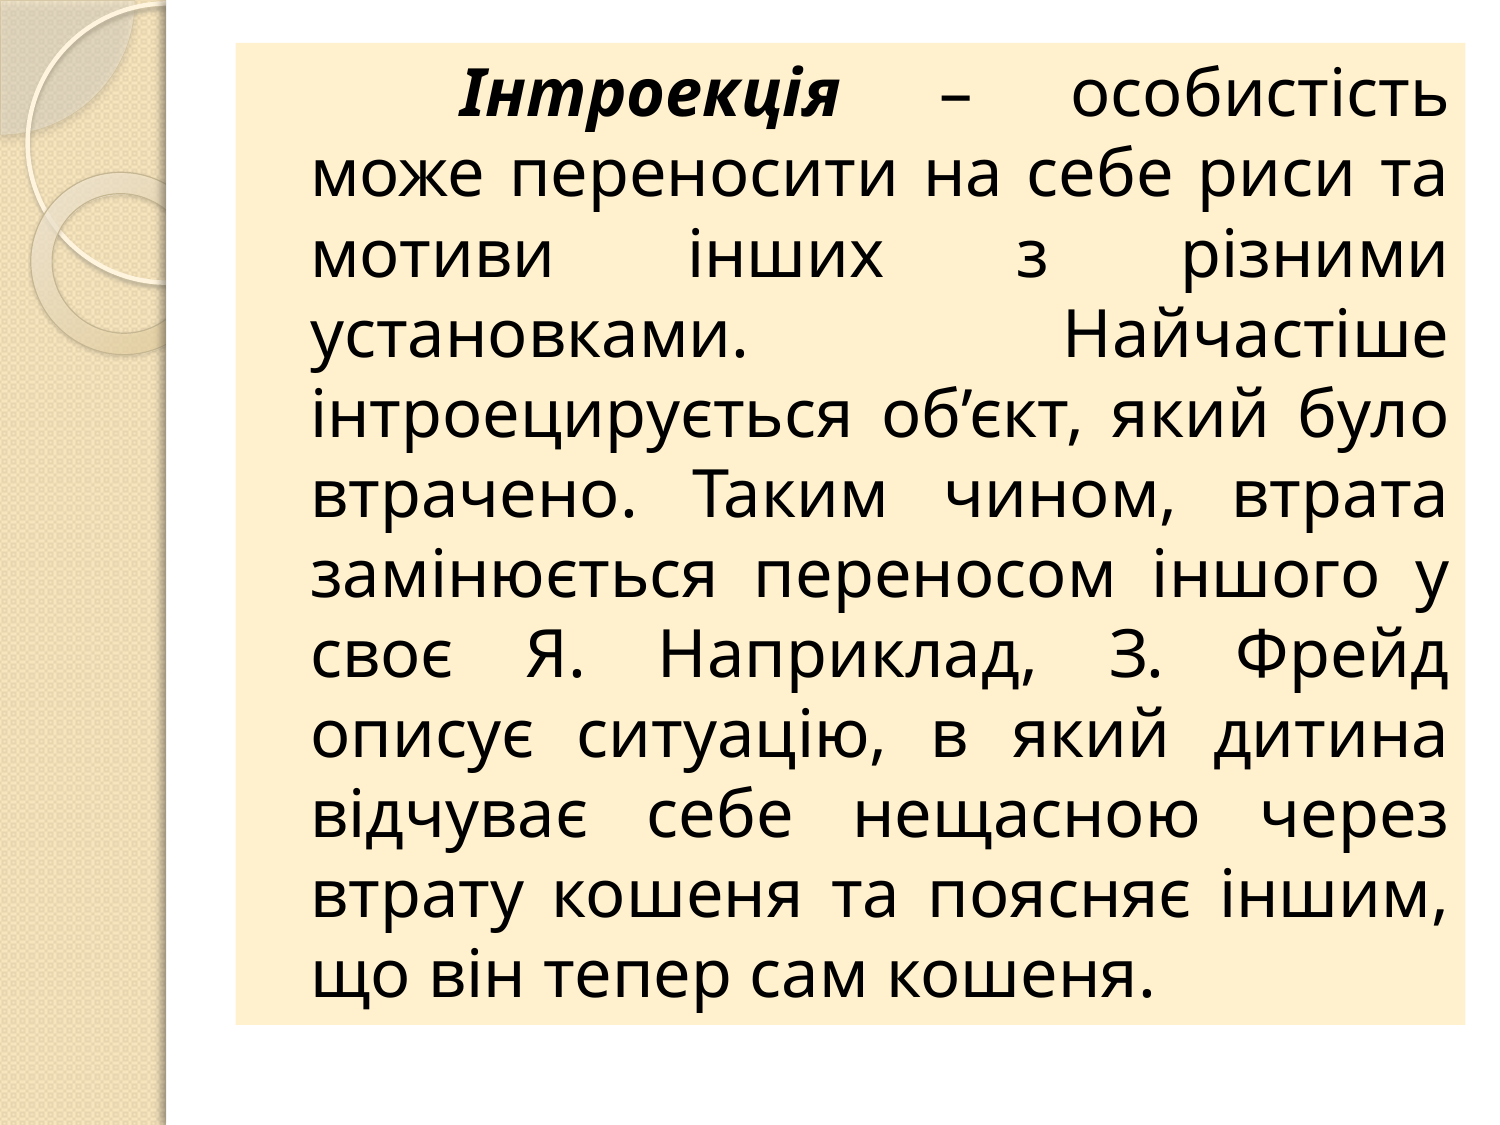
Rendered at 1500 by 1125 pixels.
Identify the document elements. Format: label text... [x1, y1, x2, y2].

list Інтроекція – особистість може переносити на себе риси та мотиви інших з різними установками. Найчастіше інтроецирується об’єкт, який було втрачено. Таким чином, втрата замінюється переносом іншого у своє Я. Наприклад, З. Фрейд описує ситуацію, в який дитина відчуває себе нещасною через втрату кошеня та поясняє іншим, що він тепер сам кошеня. [235, 42, 1466, 1025]
